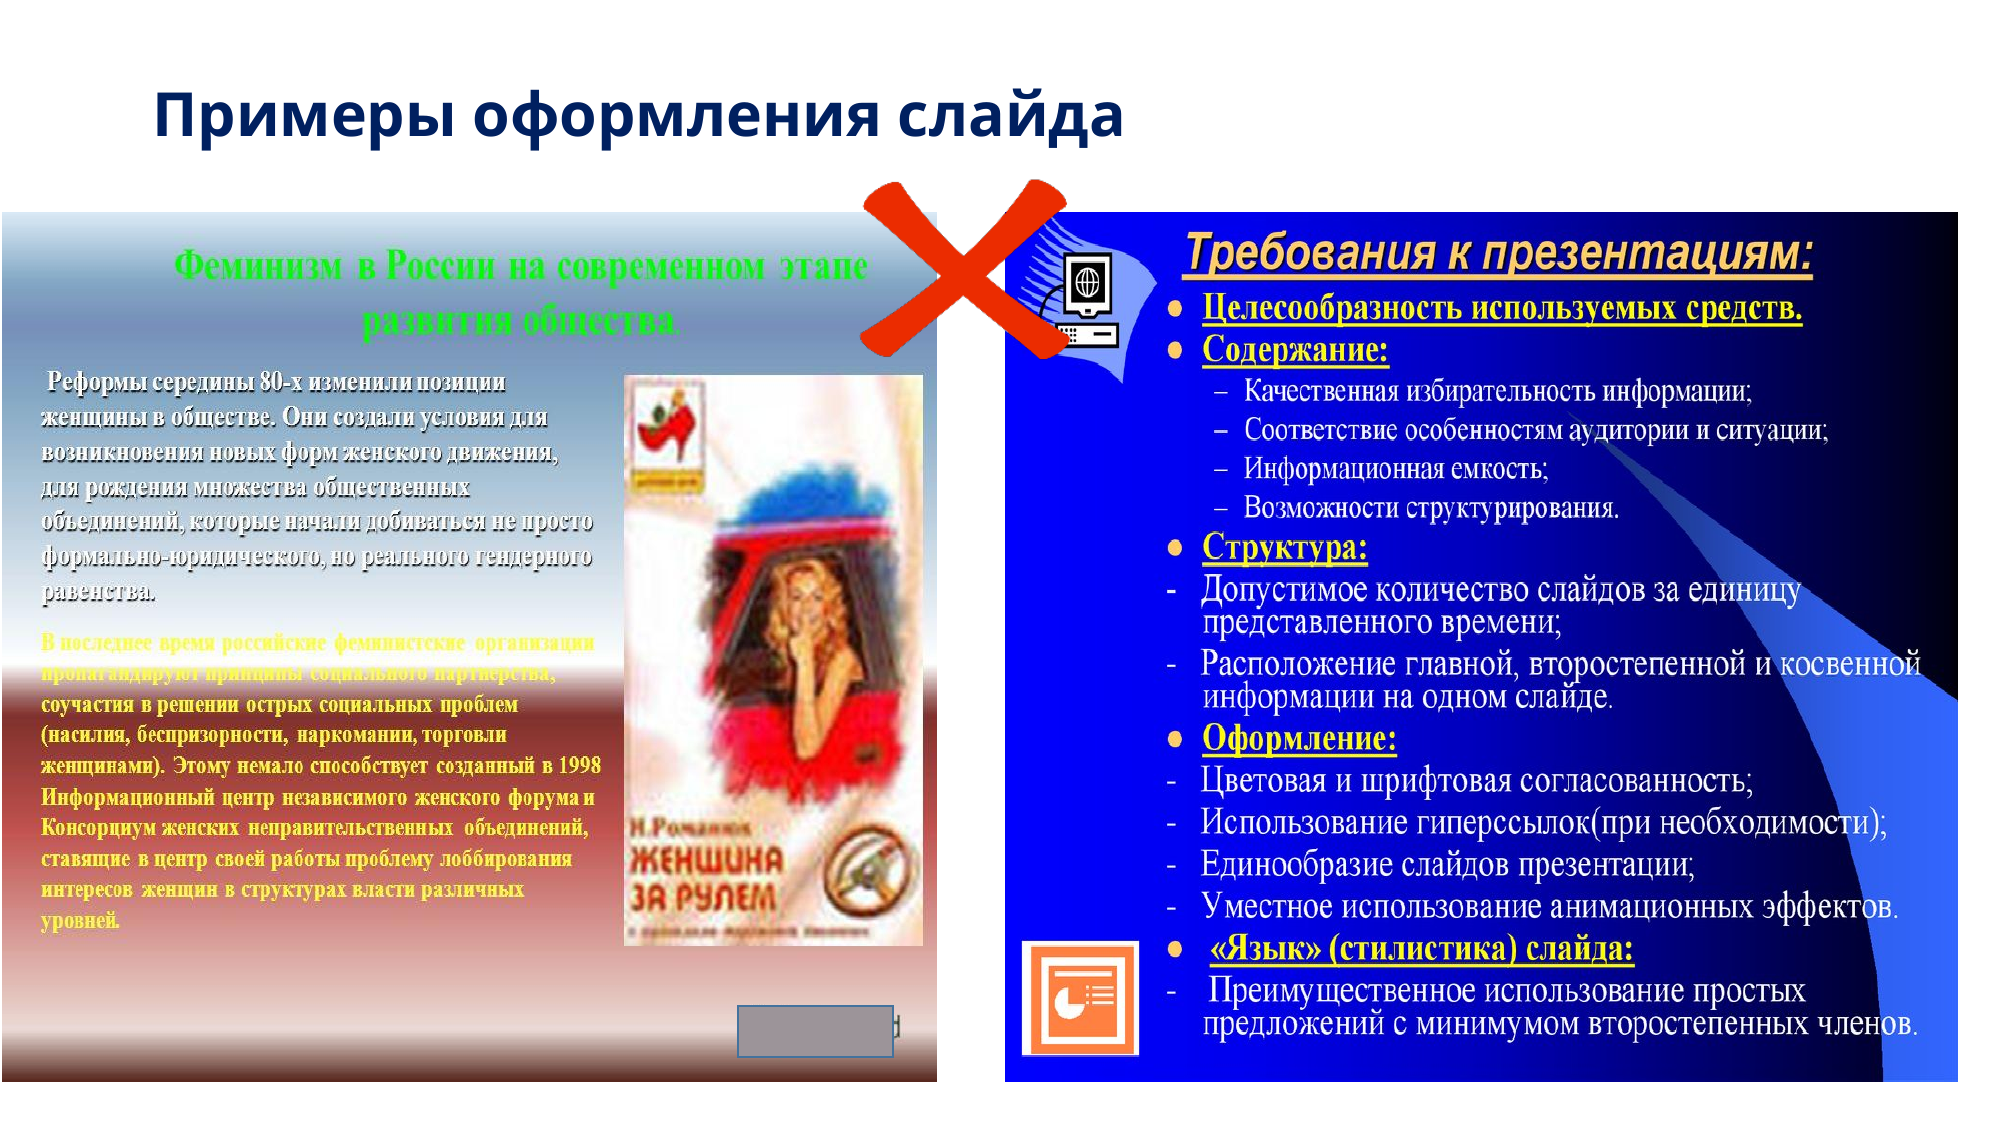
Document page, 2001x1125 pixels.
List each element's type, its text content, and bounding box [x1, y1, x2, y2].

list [2, 212, 937, 1082]
picture [805, 152, 1958, 1082]
title Примеры оформления слайда [137, 59, 1234, 174]
